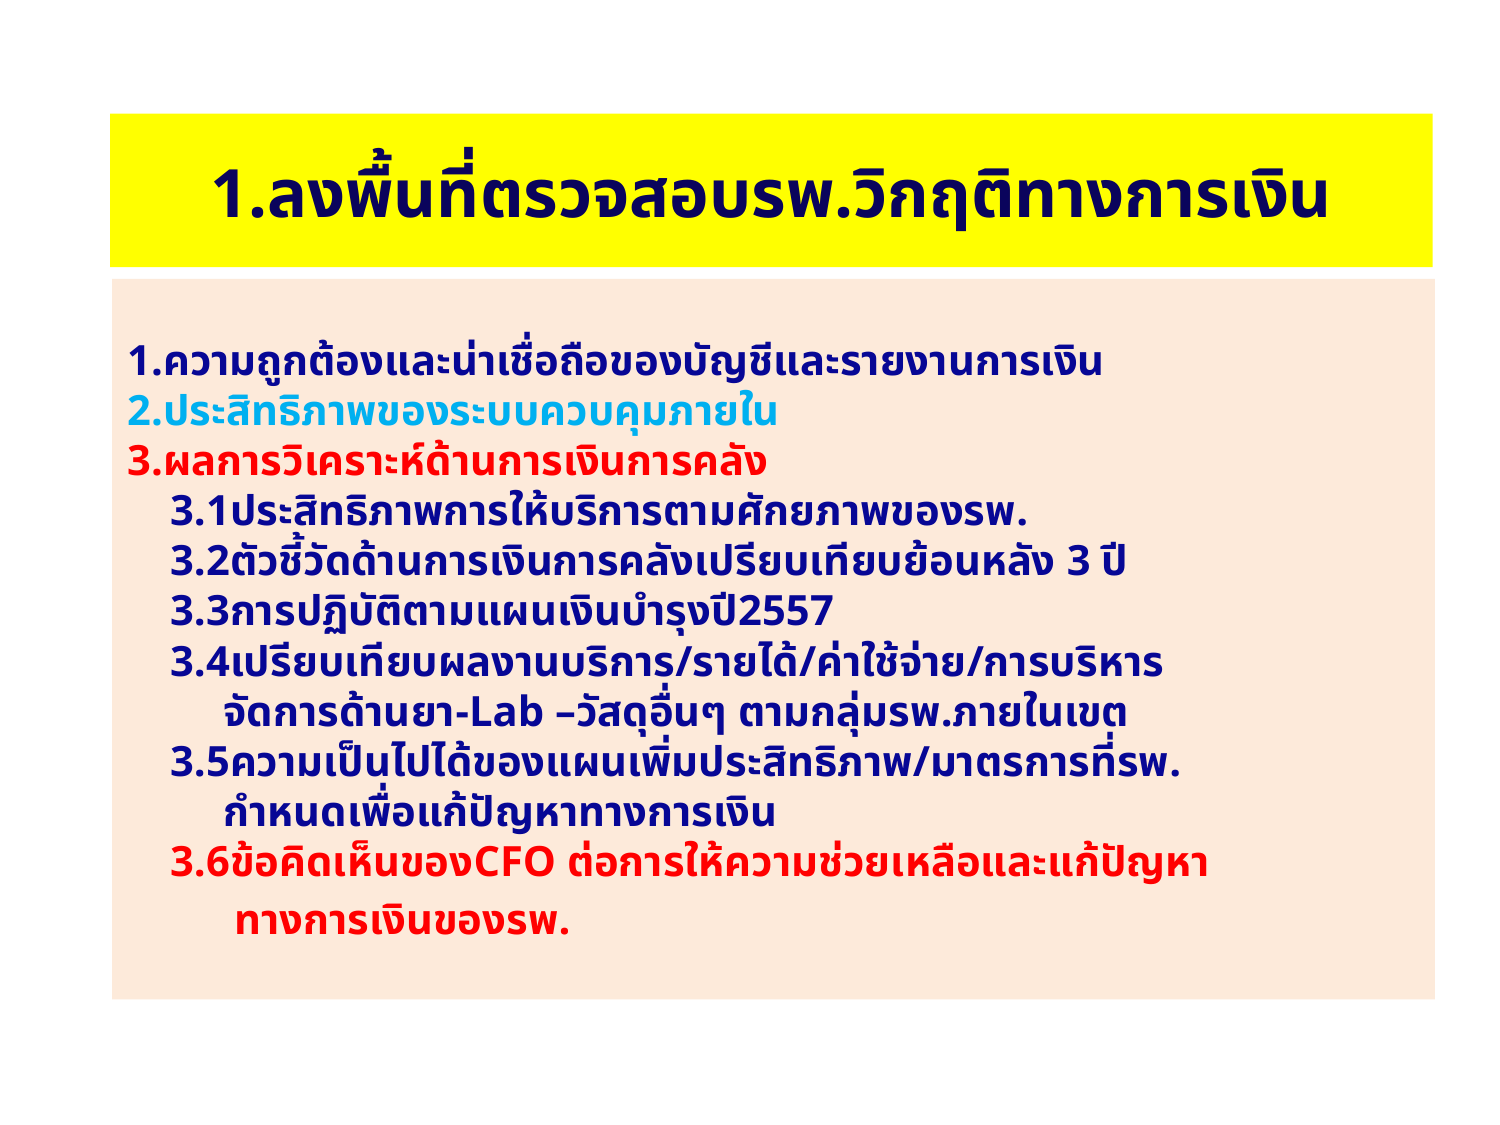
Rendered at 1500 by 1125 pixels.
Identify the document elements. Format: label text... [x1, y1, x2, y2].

text_box 1.ความถูกต้องและน่าเชื่อถือของบัญชีและรายงานการเงิน 2.ประสิทธิภาพของระบบควบคุมภายใน 3.ผลการวิเคราะห์ด้านการเงินการคลัง 3.1ประสิทธิภาพการให้บริการตามศักยภาพของรพ. 3.2ตัวชี้วัดด้านการเงินการคลังเปรียบเทียบย้อนหลัง 3 ปี 3.3การปฏิบัติตามแผนเงินบำรุงปี2557 3.4เปรียบเทียบผลงานบริการ/รายได้/ค่าใช้จ่าย/การบริหาร จัดการด้านยา-Lab –วัสดุอื่นๆ ตามกลุ่มรพ.ภายในเขต 3.5ความเป็นไปได้ของแผนเพิ่มประสิทธิภาพ/มาตรการที่รพ. กำหนดเพื่อแก้ปัญหาทางการเงิน 3.6ข้อคิดเห็นของCFO ต่อการให้ความช่วยเหลือและแก้ปัญหา ทางการเงินของรพ. [112, 278, 1435, 1000]
title 1.ลงพื้นที่ตรวจสอบรพ.วิกฤติทางการเงิน [110, 113, 1433, 268]
